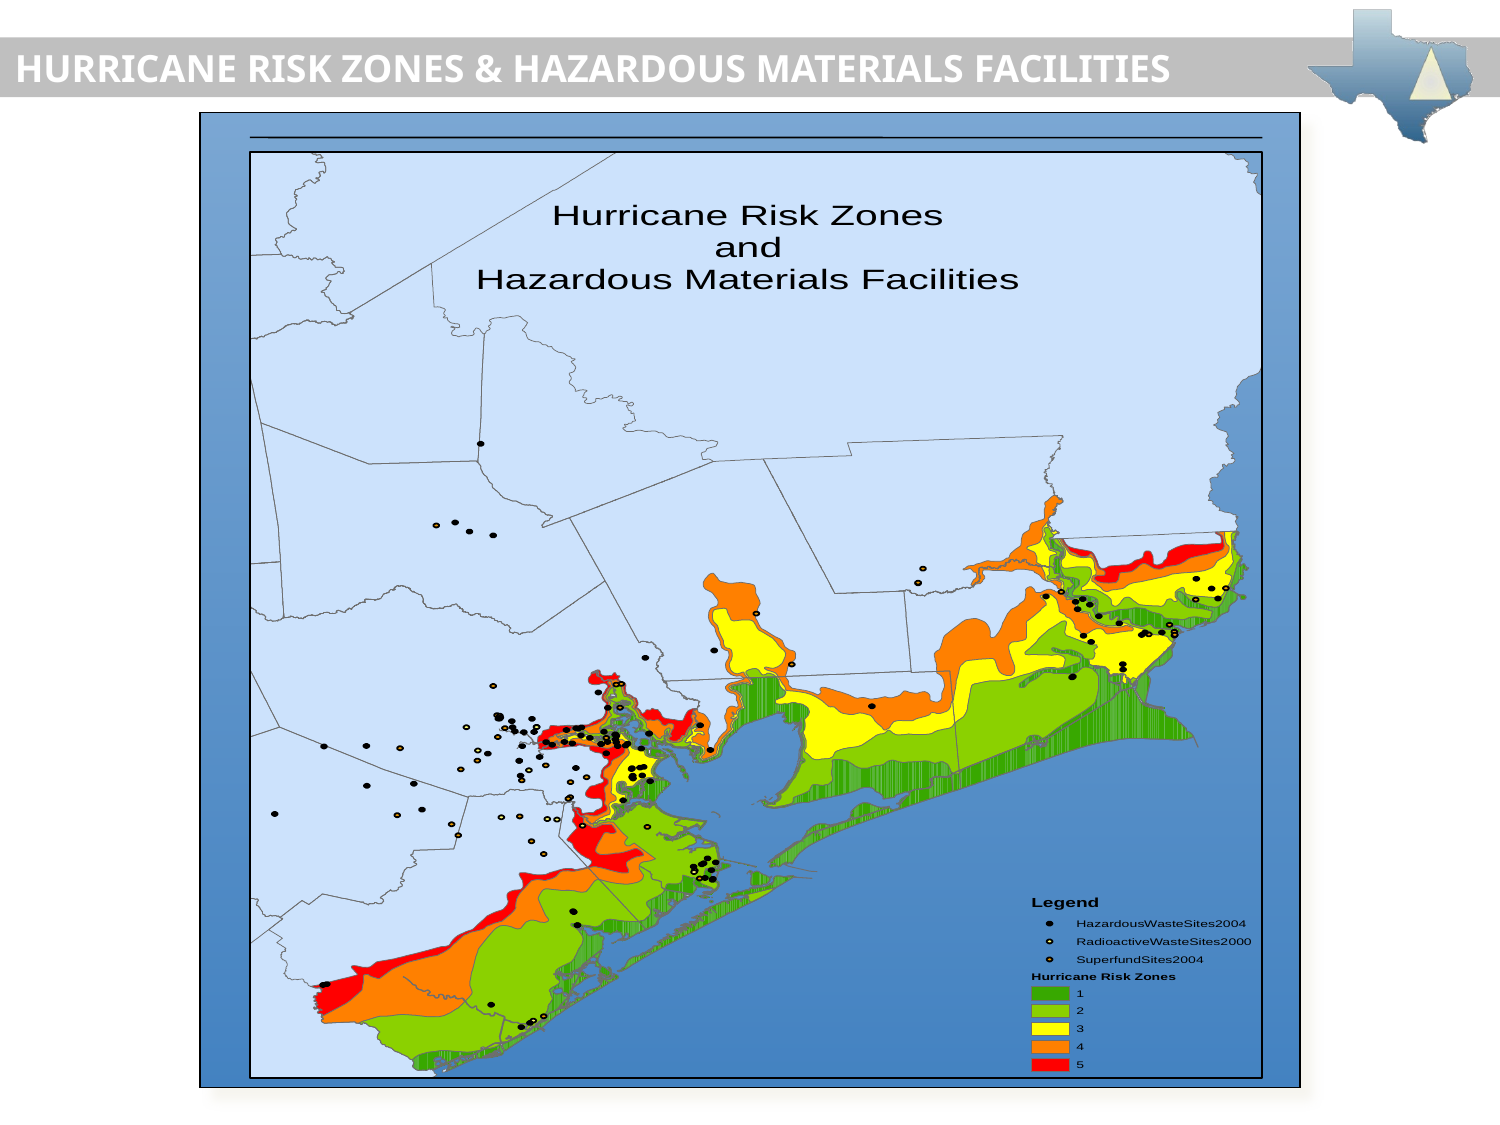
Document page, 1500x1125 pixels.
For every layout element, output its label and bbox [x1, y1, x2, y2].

text_box [212, 160, 1301, 1101]
text_box [0, 0, 1500, 151]
text_box [200, 160, 207, 1088]
